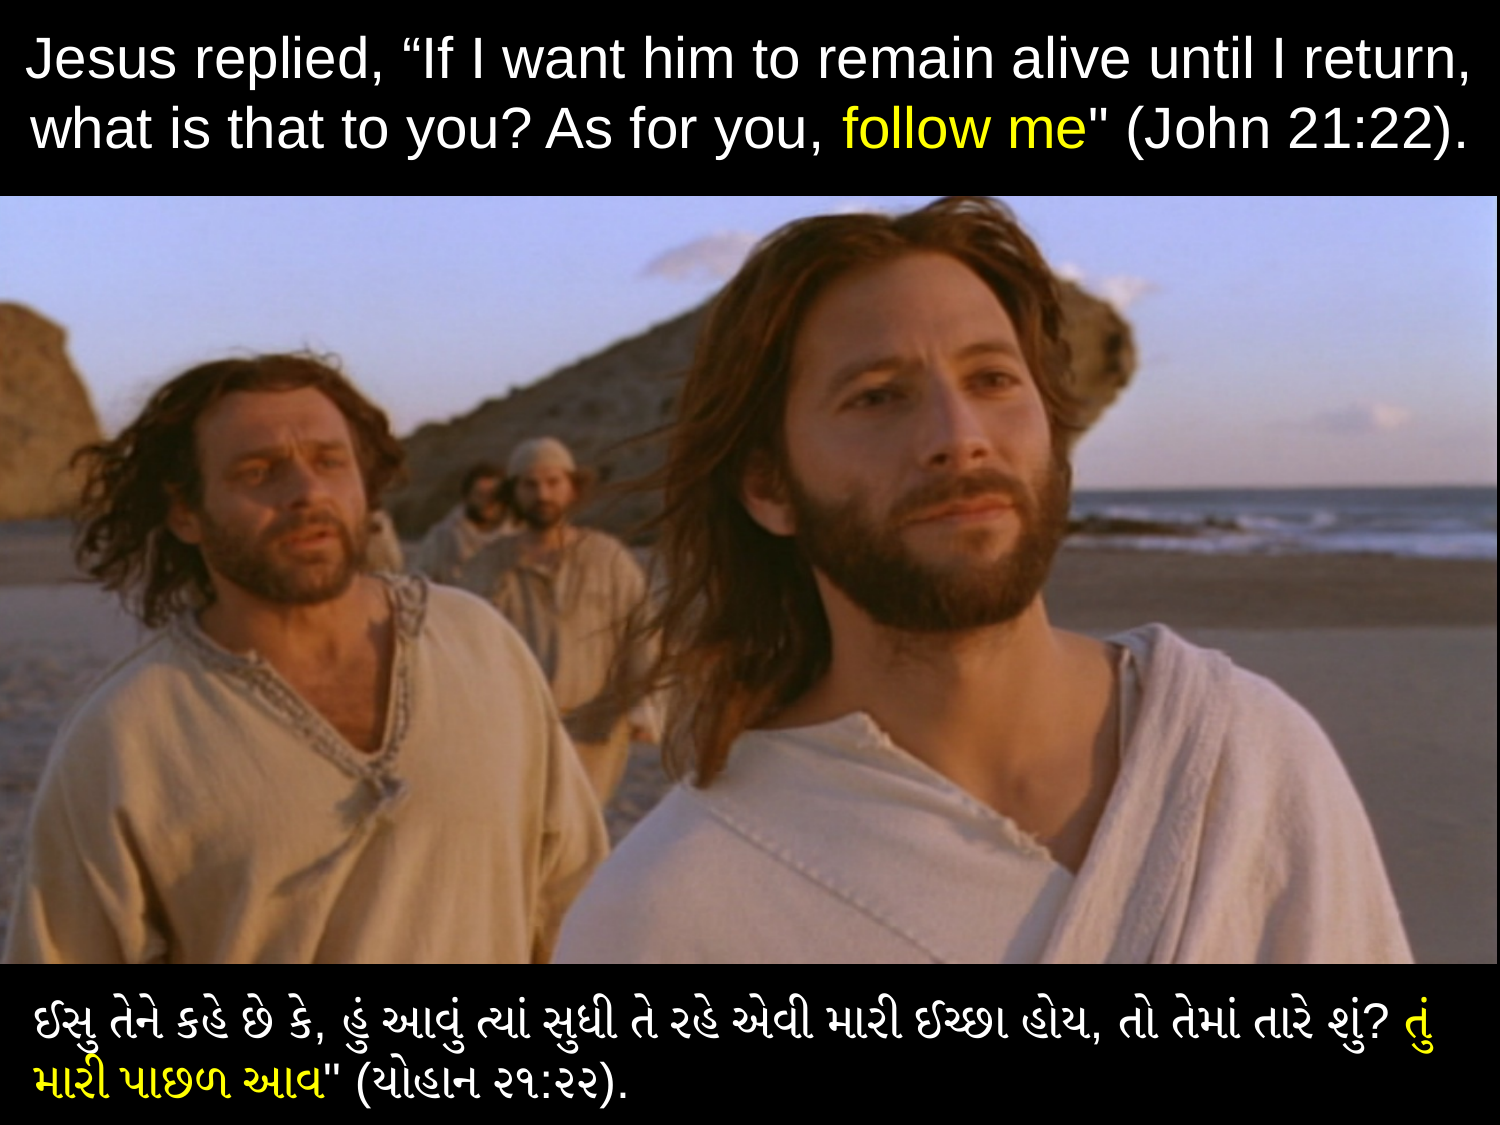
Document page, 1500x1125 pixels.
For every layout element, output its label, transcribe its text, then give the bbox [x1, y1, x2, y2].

text_box ઈસુ તેને કહે છે કે, હું આવું ત્યાં સુધી તે રહે એવી મારી ઈચ્છા હોય, તો તેમાં તારે શું? તું મારી પાછળ આવ" (યોહાન ૨૧:૨૨). [17, 981, 1497, 1117]
picture [0, 196, 1497, 965]
title Jesus replied, “If I want him to remain alive until I return, what is that to you? As for you, follow me" (John 21:22). [0, 7, 1500, 173]
